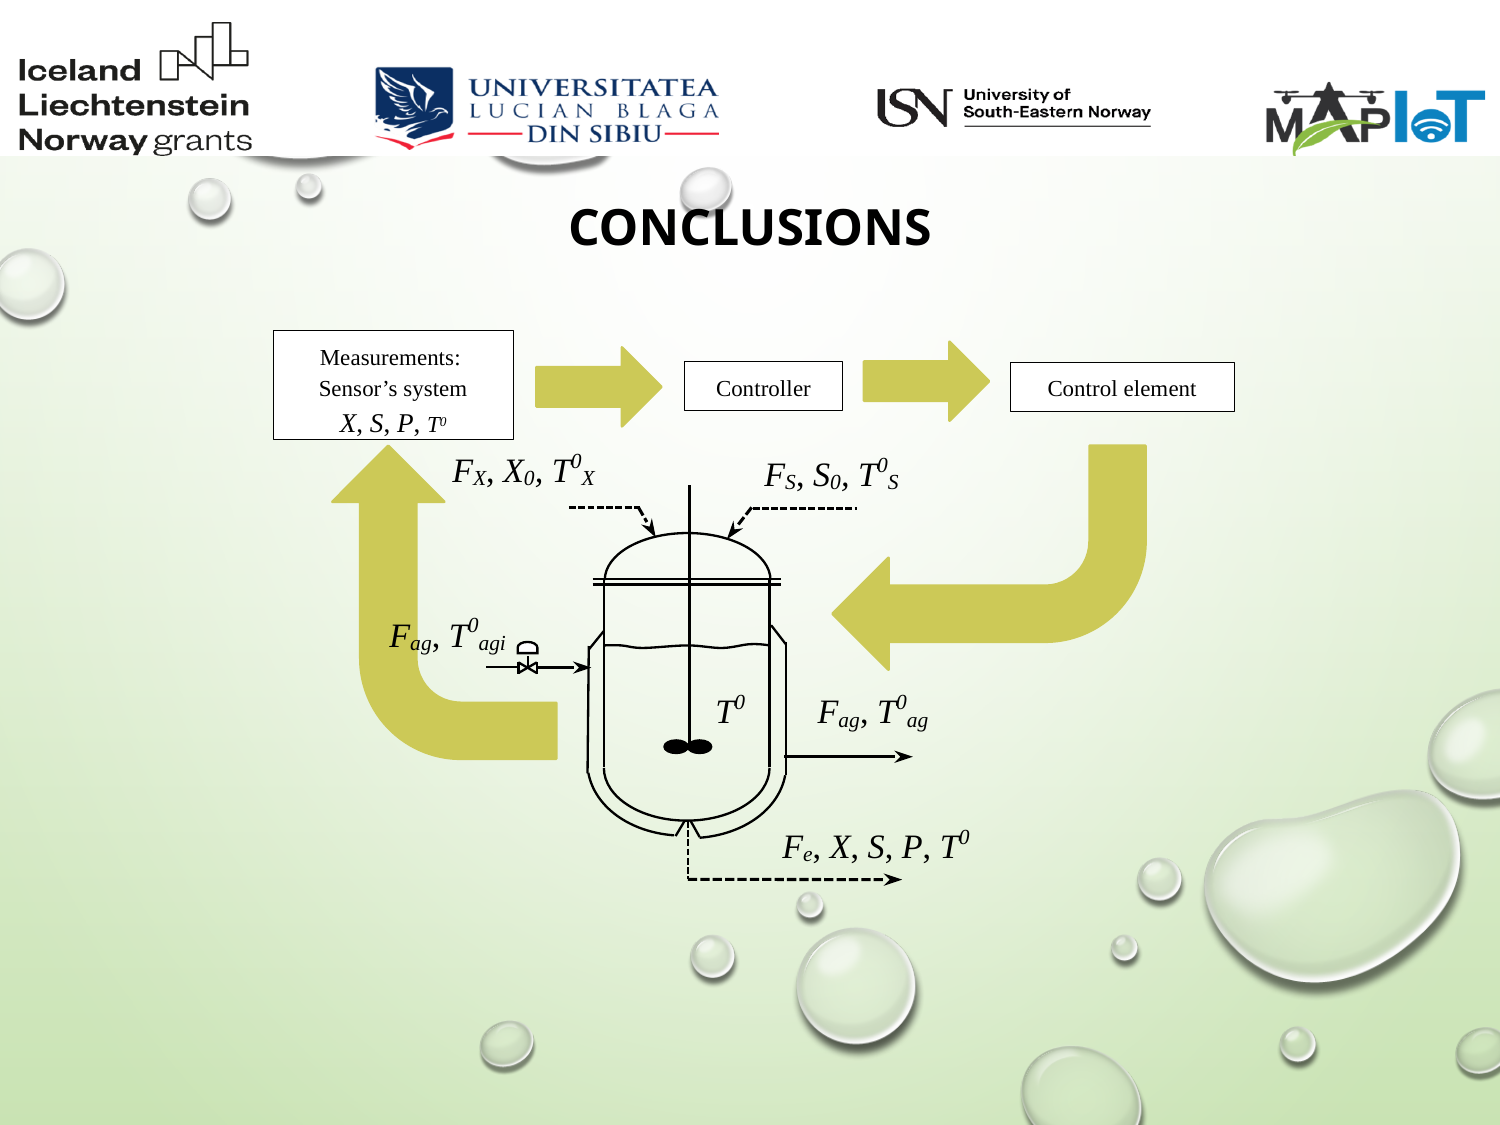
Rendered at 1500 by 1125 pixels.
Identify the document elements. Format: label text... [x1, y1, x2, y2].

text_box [355, 439, 1014, 901]
text_box Controller [684, 361, 843, 411]
title CONCLUSIONS [112, 169, 1388, 264]
footer AQTR'18 Conference, Cluj-Napoca, Romania [962, 1046, 1413, 1094]
text_box [535, 346, 663, 428]
text_box [331, 483, 349, 504]
text_box Control element [1010, 362, 1235, 412]
text_box [1018, 444, 1147, 644]
text_box Measurements: Sensor’s system X, S, P, T0 [273, 330, 514, 440]
picture [0, 0, 1500, 1125]
text_box [862, 340, 990, 422]
